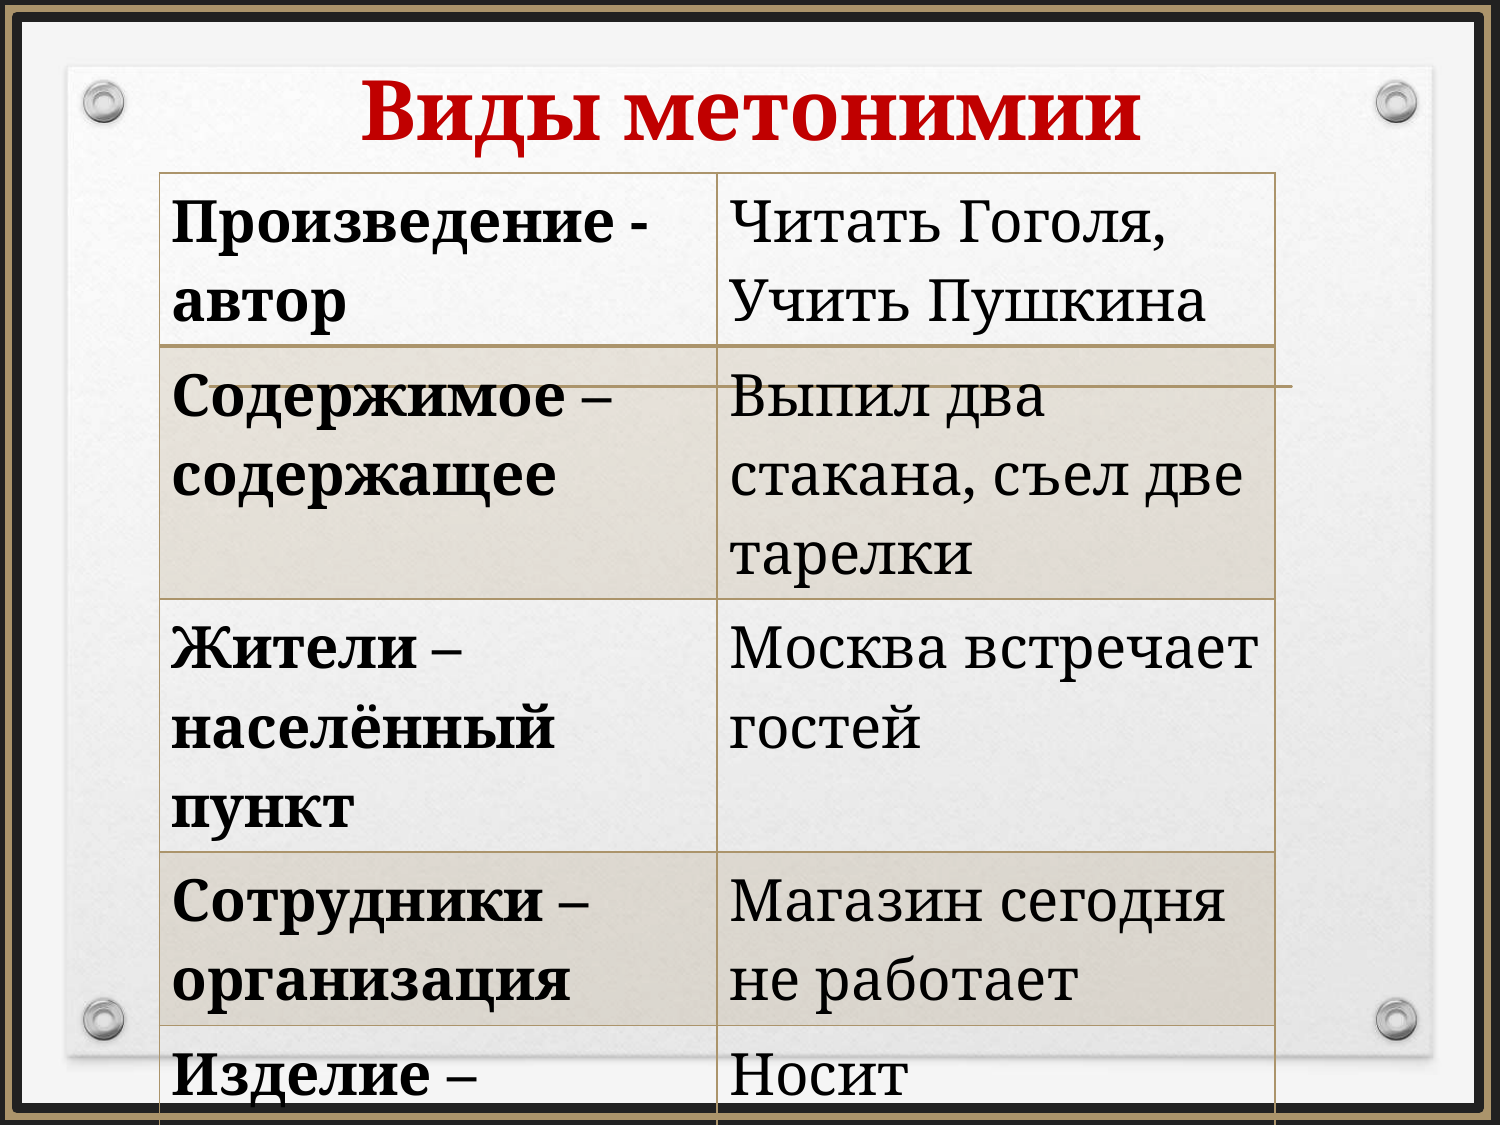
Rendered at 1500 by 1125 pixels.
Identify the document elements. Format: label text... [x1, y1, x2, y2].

table_cell Жители – населённый пункт [160, 600, 716, 851]
table_header Произведение - автор [160, 174, 716, 344]
table_cell Магазин сегодня не работает [718, 853, 1274, 1025]
table_cell Сотрудники – организация [160, 853, 716, 1025]
table_cell Содержимое – содержащее [160, 348, 716, 598]
picture [22, 22, 1474, 1103]
table_header Читать Гоголя, Учить Пушкина [718, 174, 1274, 344]
table_cell Москва встречает гостей [718, 600, 1274, 851]
table_cell Носит брильянты, ходит в мехах [718, 1026, 1274, 1125]
title Виды метонимии [76, 30, 1427, 183]
table_cell Изделие – материал [160, 1026, 716, 1125]
table_cell Выпил два стакана, съел две тарелки [718, 348, 1274, 598]
